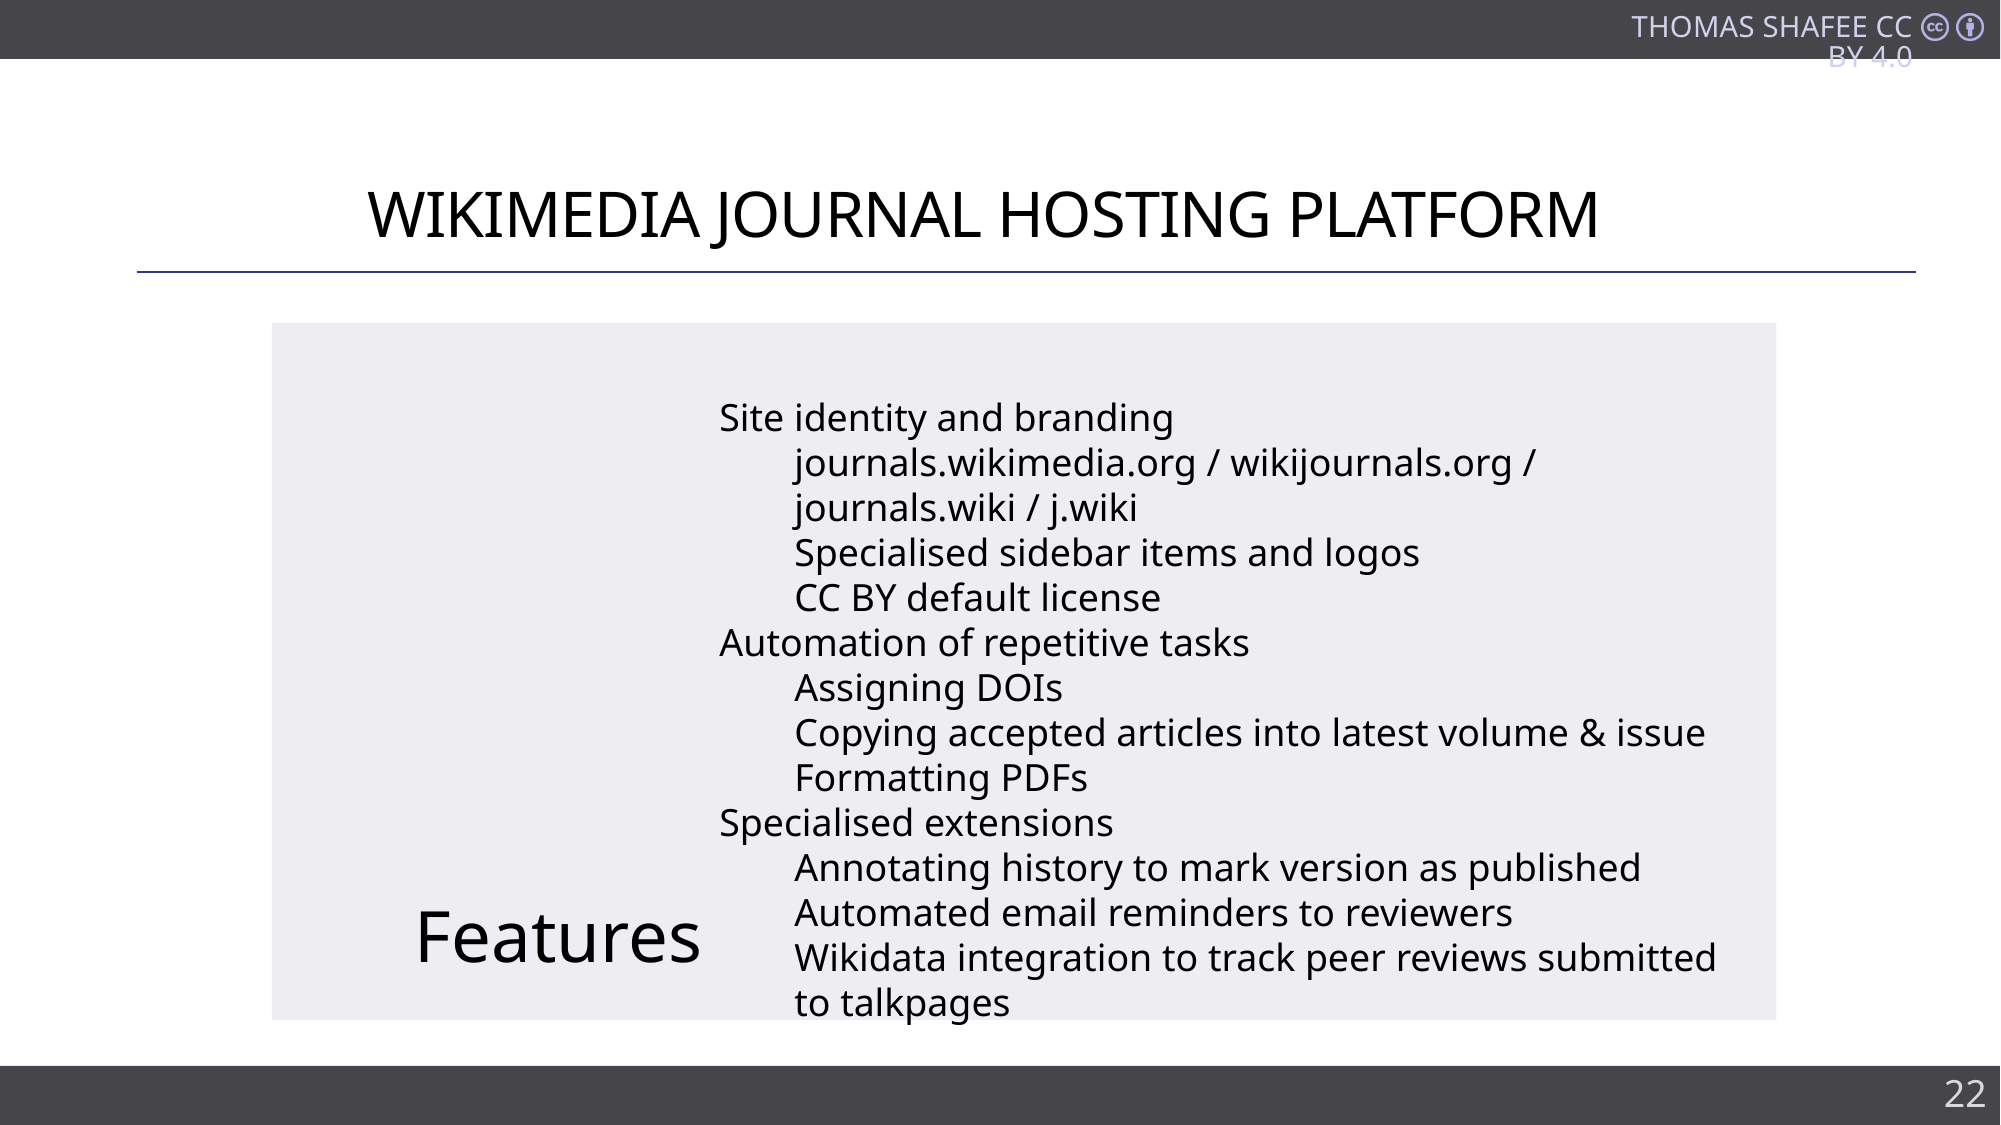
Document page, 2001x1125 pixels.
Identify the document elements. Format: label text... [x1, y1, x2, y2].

text_box Features [359, 858, 704, 1020]
text_box Site identity and branding journals.wikimedia.org / wikijournals.org / journals.wiki / j.wiki Specialised sidebar items and logos CC BY default license Automation of repetitive tasks Assigning DOIs Copying accepted articles into latest volume & issue Formatting PDFs Specialised extensions Annotating history to mark version as published Automated email reminders to reviewers Wikidata integration to track peer reviews submitted to talkpages [704, 386, 1777, 1031]
text_box [271, 322, 1777, 1020]
title Wikimedia journal hosting platform [352, 132, 1690, 259]
slide_number 22 [1907, 1065, 1995, 1125]
